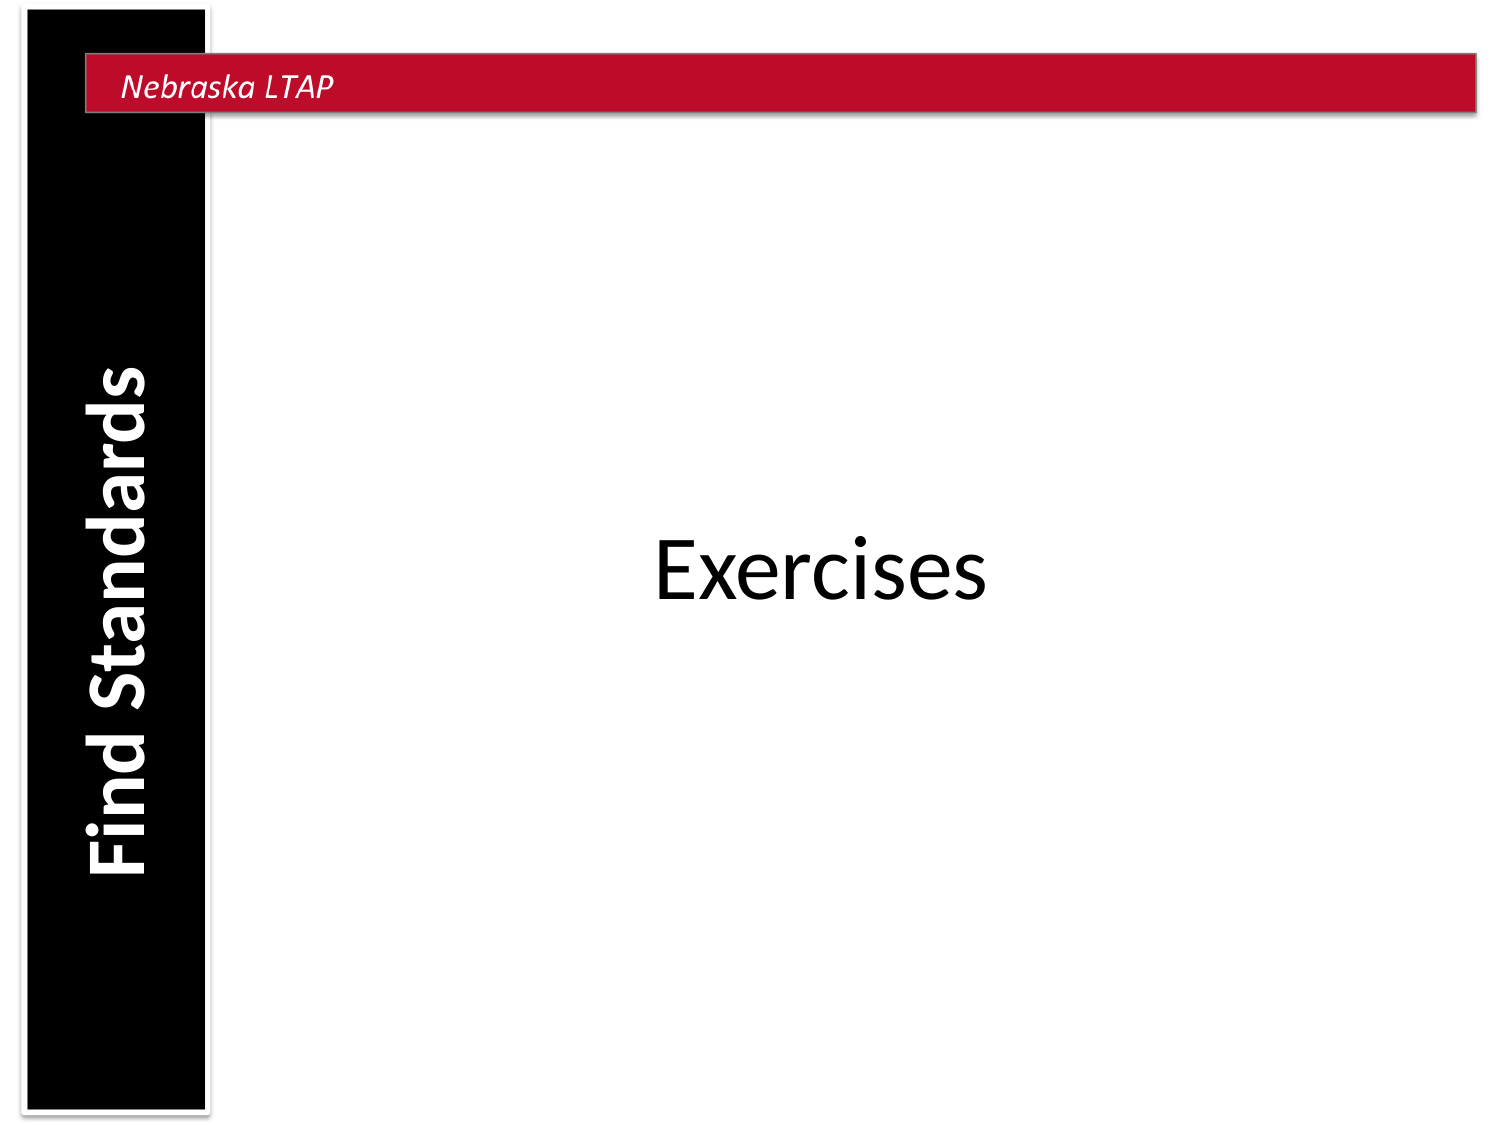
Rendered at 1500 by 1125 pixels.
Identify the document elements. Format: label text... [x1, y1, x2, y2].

picture [14, 0, 1483, 1125]
text_box Find Standards [54, 118, 170, 1108]
title Exercises [213, 468, 1430, 657]
